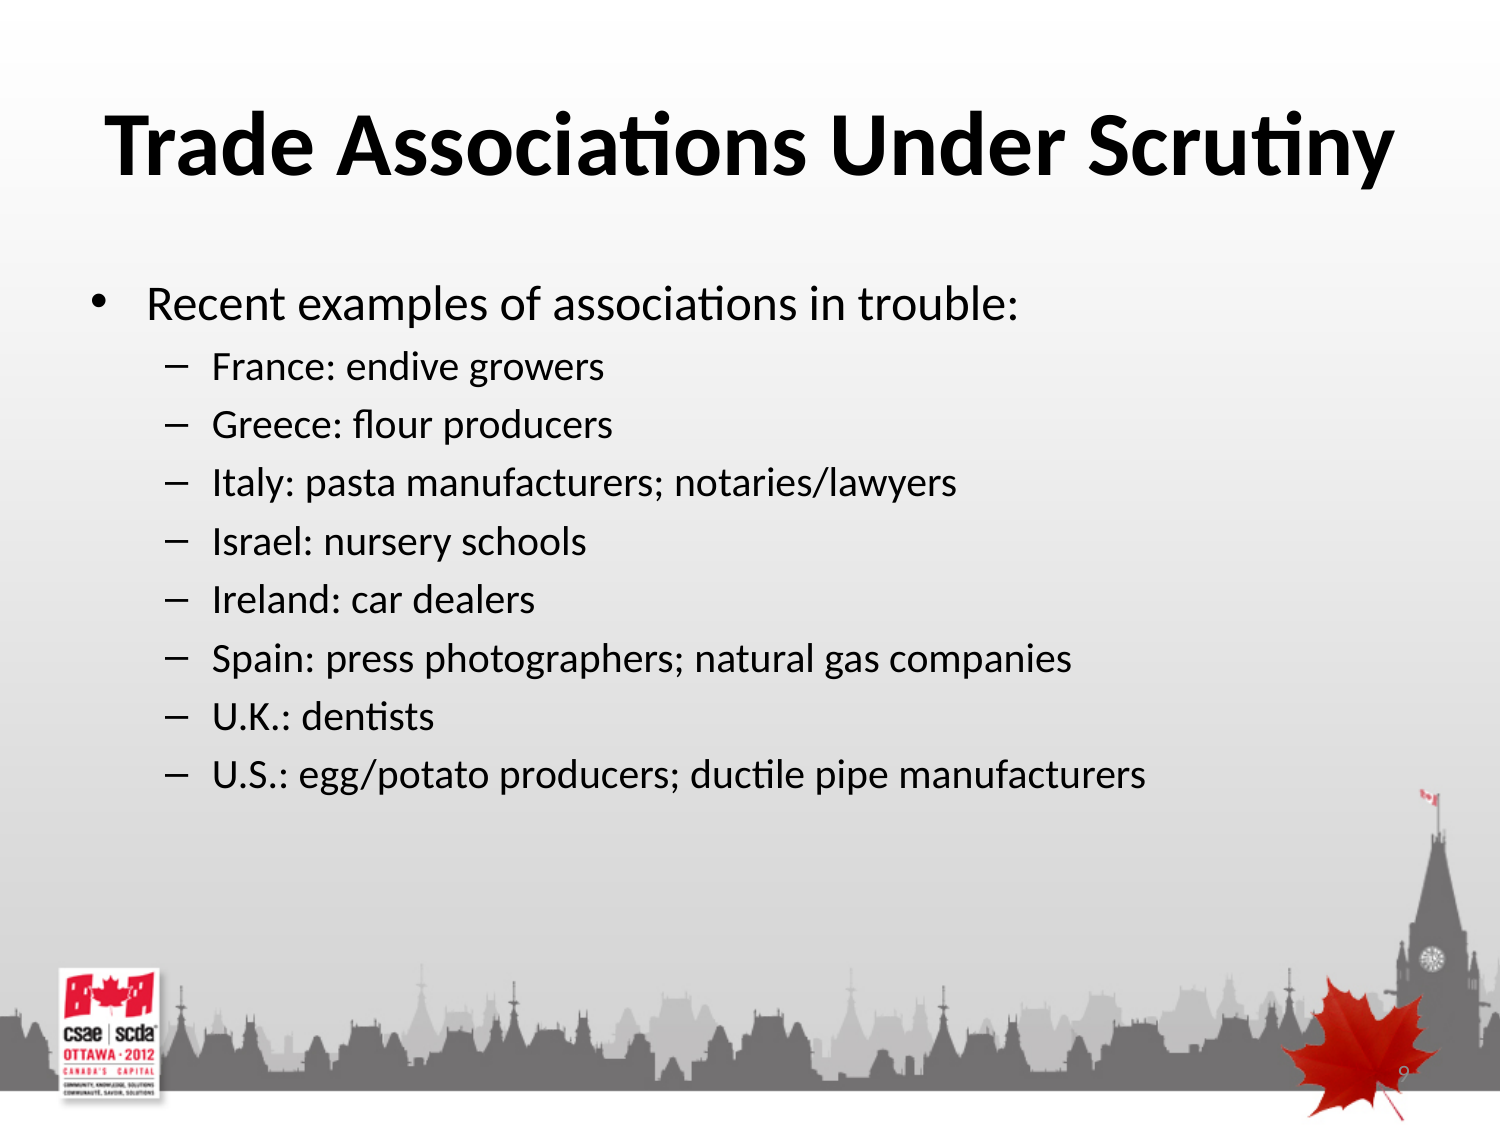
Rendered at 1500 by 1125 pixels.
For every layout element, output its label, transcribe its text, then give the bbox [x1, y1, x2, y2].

title Trade Associations Under Scrutiny [75, 45, 1425, 233]
picture [0, 0, 1500, 1125]
slide_number 9 [1074, 1042, 1425, 1103]
list Recent examples of associations in trouble: France: endive growers Greece: flour producers Italy: pasta manufacturers; notaries/lawyers Israel: nursery schools Ireland: car dealers Spain: press photographers; natural gas companies U.K.: dentists U.S.: egg/potato producers; ductile pipe manufacturers [75, 262, 1425, 1005]
